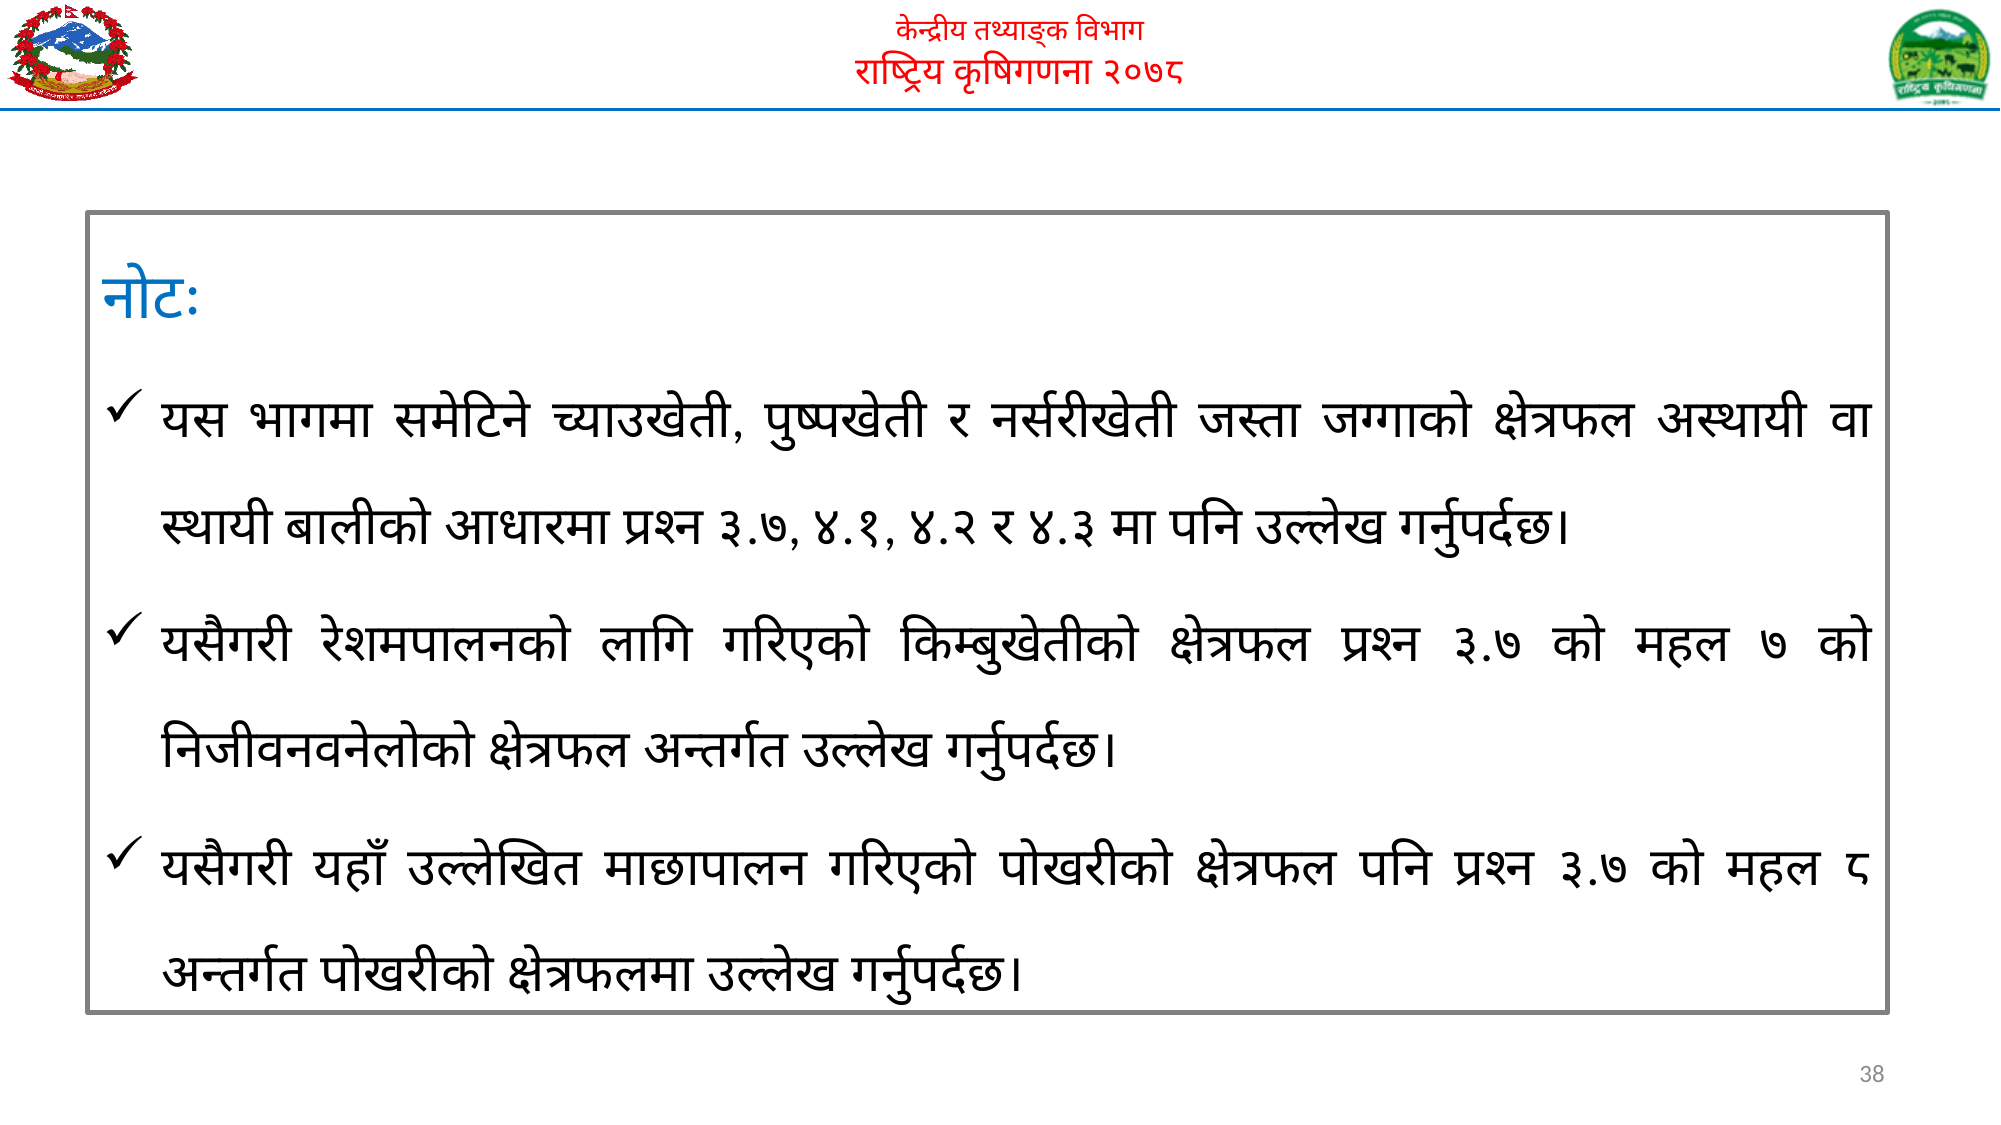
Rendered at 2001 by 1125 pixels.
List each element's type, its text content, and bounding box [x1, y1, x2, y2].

slide_number 38 [1433, 1042, 1900, 1103]
picture [1887, 4, 1993, 108]
picture [7, 4, 138, 101]
list नोटः यस भागमा समेटिने च्याउखेती, पुष्पखेती र नर्सरीखेती जस्ता जग्गाको क्षेत्रफल अस्थायी वा स्थायी बालीको आधारमा प्रश्न ३.७, ४.१, ४.२ र ४.३ मा पनि उल्लेख गर्नुपर्दछ। यसैगरी रेशमपालनको लागि गरिएको किम्बुखेतीको क्षेत्रफल प्रश्न ३.७ को महल ७ को निजीवनवनेलोको क्षेत्रफल अन्तर्गत उल्लेख गर्नुपर्दछ। यसैगरी यहाँ उल्लेखित माछापालन गरिएको पोखरीको क्षेत्रफल पनि प्रश्न ३.७ को महल ८ अन्तर्गत पोखरीको क्षेत्रफलमा उल्लेख गर्नुपर्दछ। [87, 212, 1888, 1013]
